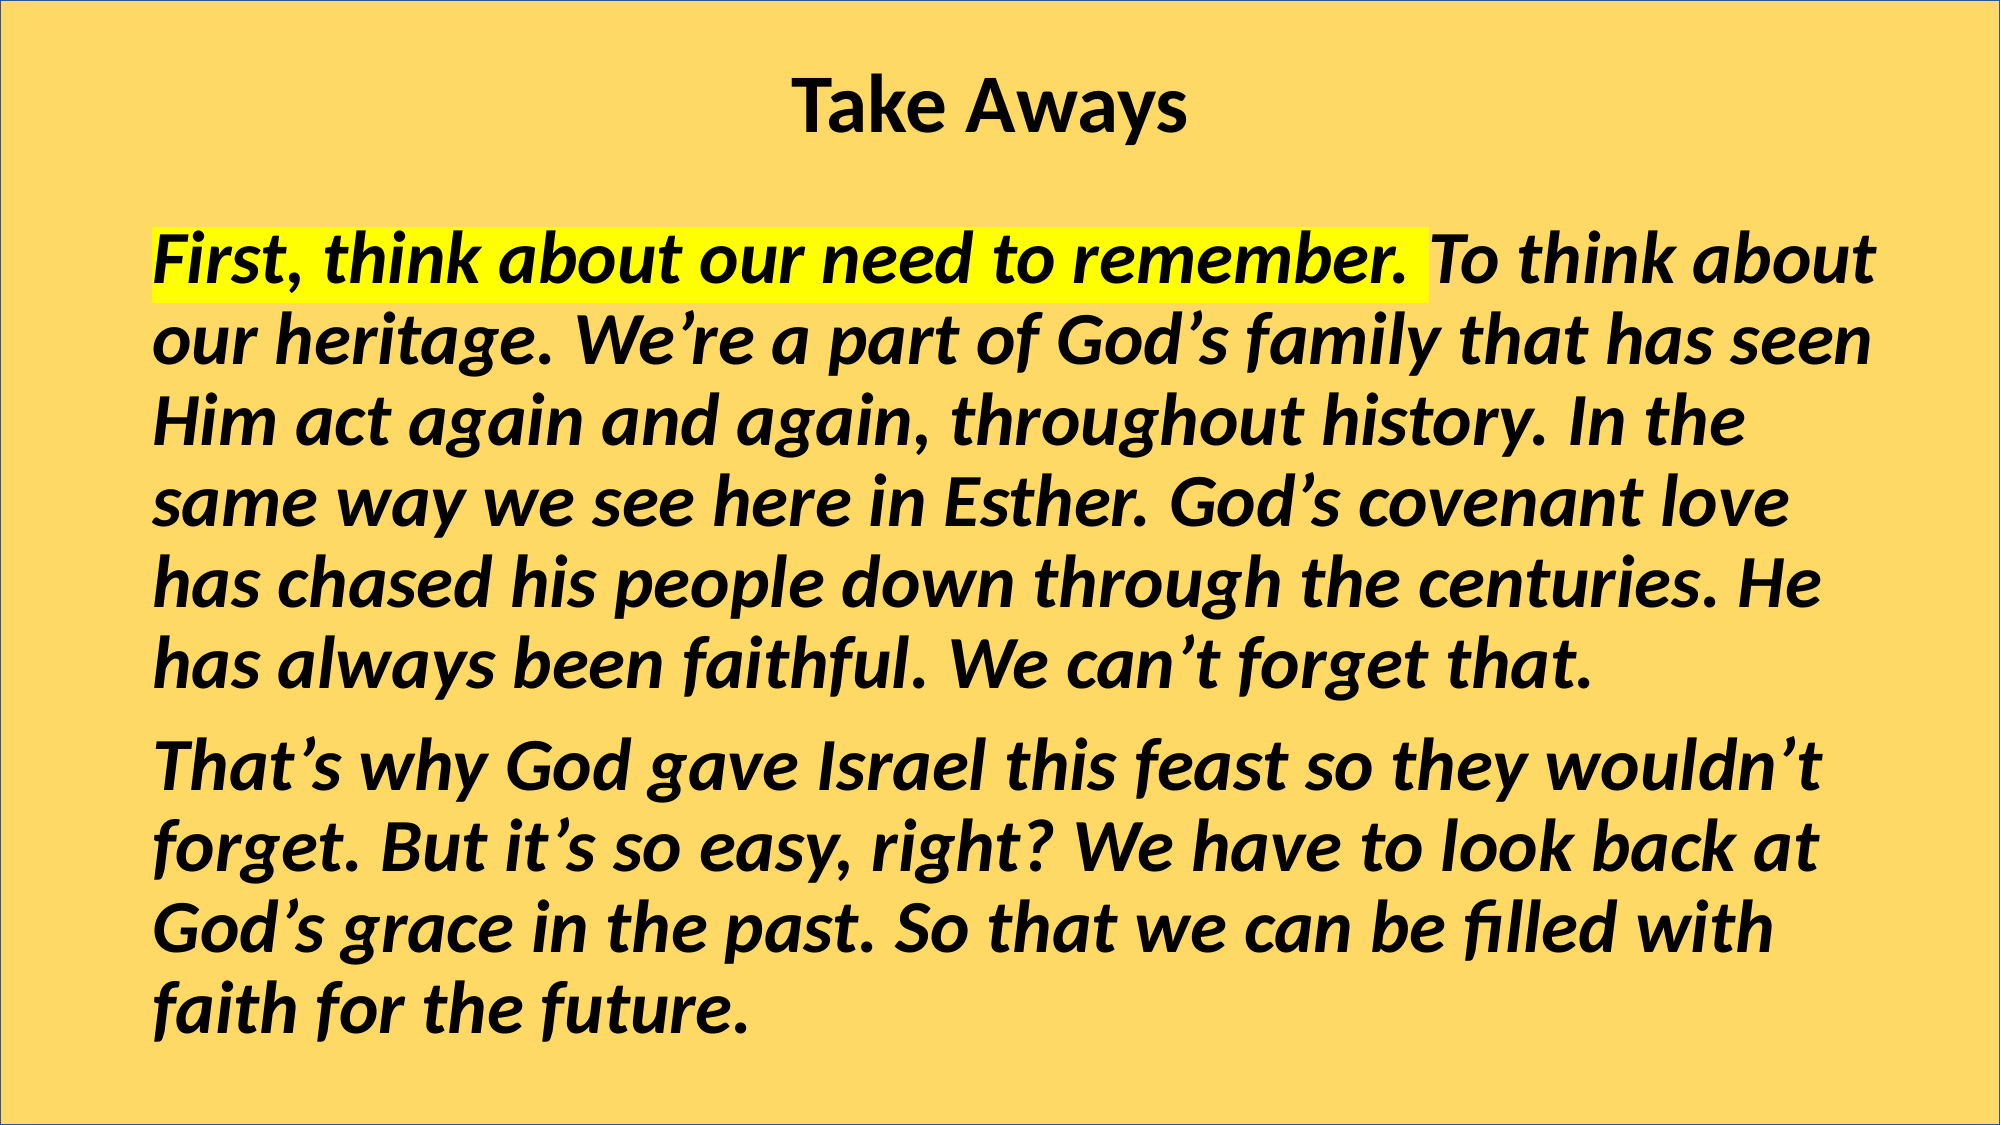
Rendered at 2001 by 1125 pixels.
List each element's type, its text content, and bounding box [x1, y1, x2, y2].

list First, think about our need to remember. To think about our heritage. We’re a part of God’s family that has seen Him act again and again, throughout history. In the same way we see here in Esther. God’s covenant love has chased his people down through the centuries. He has always been faithful. We can’t forget that. That’s why God gave Israel this feast so they wouldn’t forget. But it’s so easy, right? We have to look back at God’s grace in the past. So that we can be filled with faith for the future. [137, 211, 1911, 1093]
title Take Aways [137, 48, 1863, 163]
text_box [0, 0, 2000, 1125]
